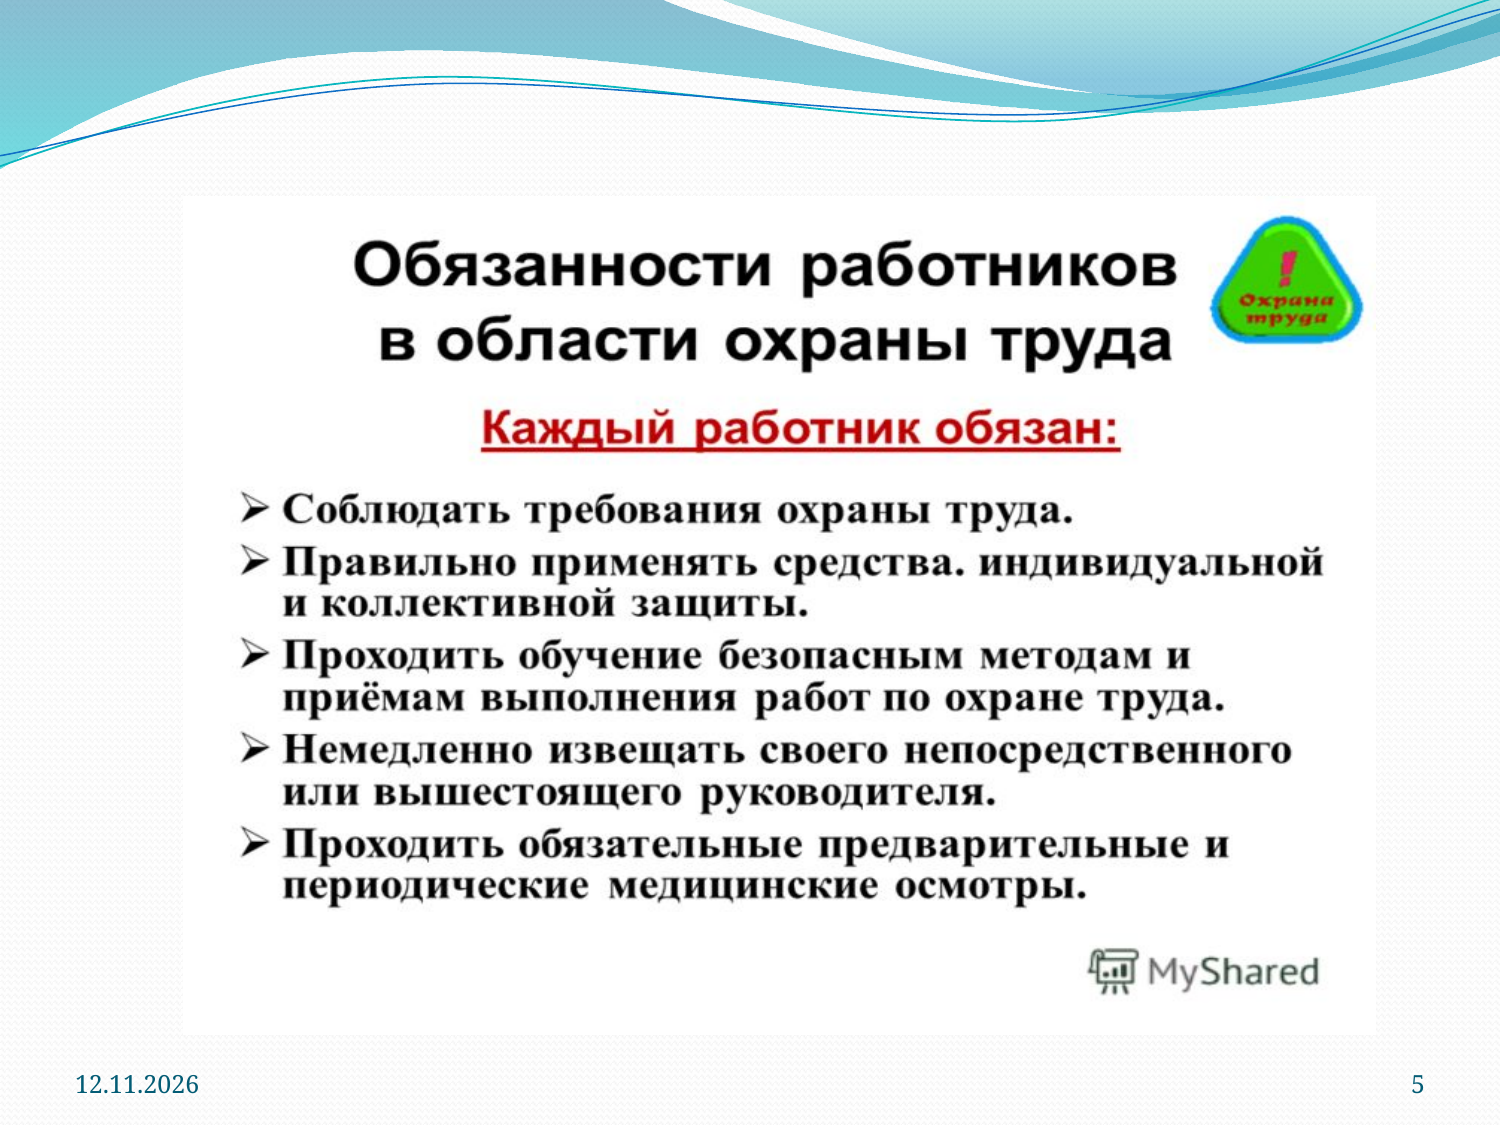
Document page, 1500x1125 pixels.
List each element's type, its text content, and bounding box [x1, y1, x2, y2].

picture [182, 196, 1377, 1036]
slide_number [75, 1042, 425, 1103]
slide_number 5 [1299, 1042, 1425, 1103]
